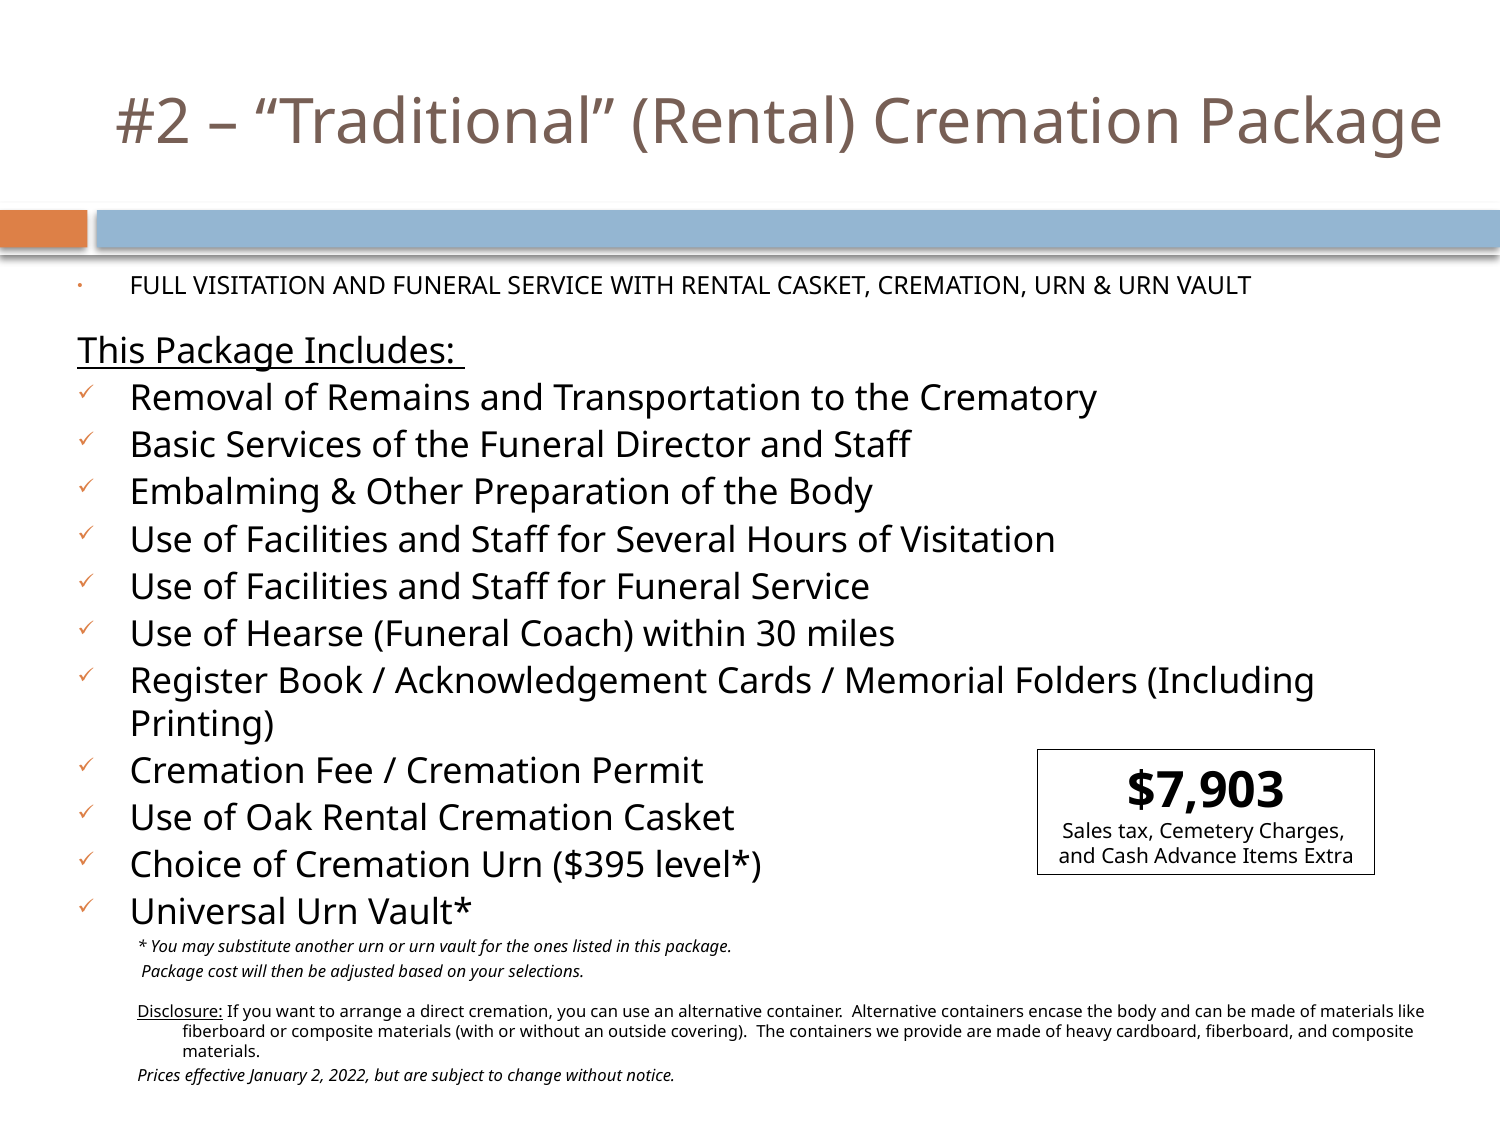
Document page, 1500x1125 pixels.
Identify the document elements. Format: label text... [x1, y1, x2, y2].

list FULL VISITATION AND FUNERAL SERVICE WITH RENTAL CASKET, CREMATION, URN & URN VAULT This Package Includes: Removal of Remains and Transportation to the Crematory Basic Services of the Funeral Director and Staff Embalming & Other Preparation of the Body Use of Facilities and Staff for Several Hours of Visitation Use of Facilities and Staff for Funeral Service Use of Hearse (Funeral Coach) within 30 miles Register Book / Acknowledgement Cards / Memorial Folders (Including Printing) Cremation Fee / Cremation Permit Use of Oak Rental Cremation Casket Choice of Cremation Urn ($395 level*) Universal Urn Vault* * You may substitute another urn or urn vault for the ones listed in this package. Package cost will then be adjusted based on your selections. Disclosure: If you want to arrange a direct cremation, you can use an alternative container. Alternative containers encase the body and can be made of materials like fiberboard or composite materials (with or without an outside covering). The containers we provide are made of heavy cardboard, fiberboard, and composite materials. Prices effective January 2, 2022, but are subject to change without notice. [62, 262, 1463, 1100]
text_box $7,903 Sales tax, Cemetery Charges, and Cash Advance Items Extra [1037, 749, 1375, 875]
title #2 – “Traditional” (Rental) Cremation Package [100, 37, 1463, 200]
